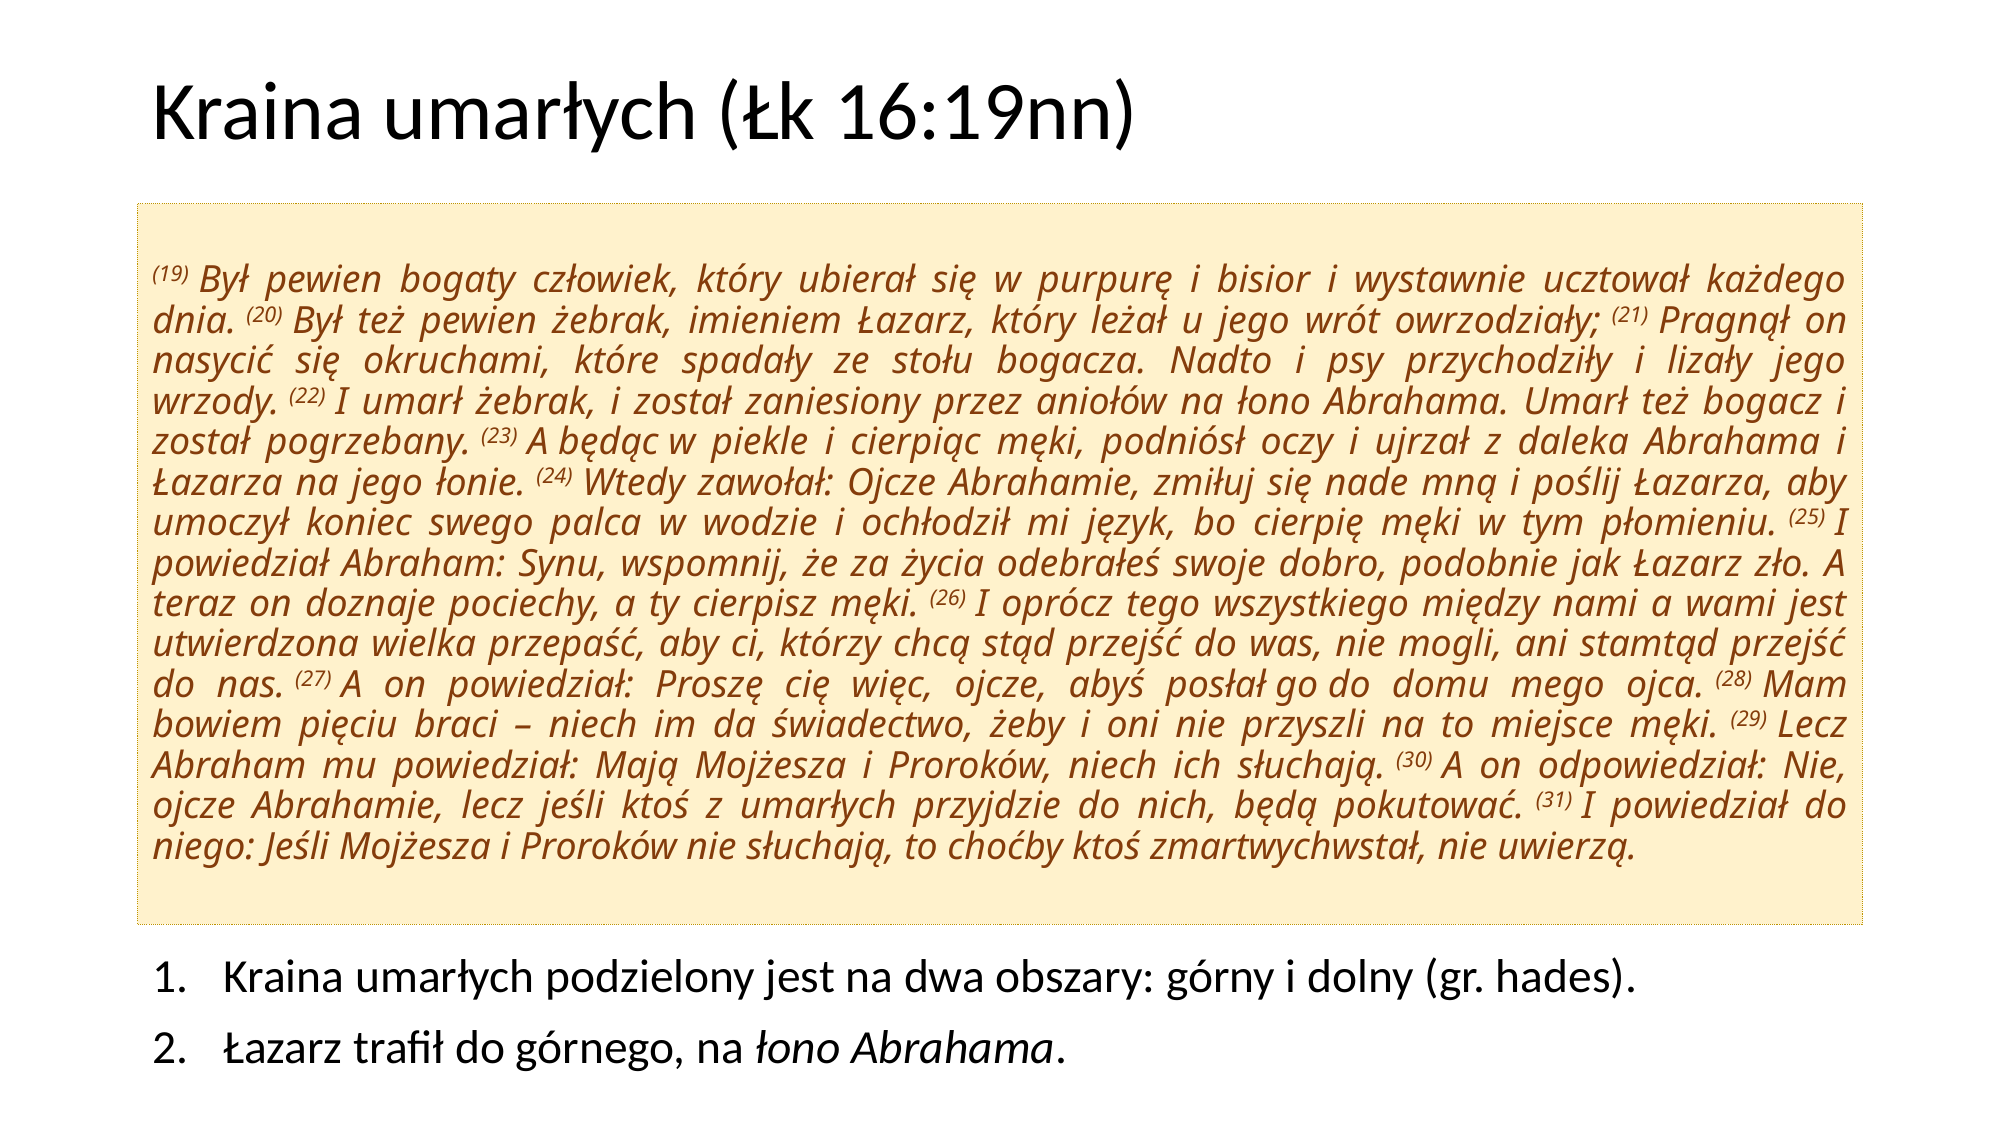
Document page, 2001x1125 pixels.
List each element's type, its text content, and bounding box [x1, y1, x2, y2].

list Kraina umarłych podzielony jest na dwa obszary: górny i dolny (gr. hades). Łazarz trafił do górnego, na łono Abrahama. [137, 944, 1863, 1083]
list (19) Był pewien bogaty człowiek, który ubierał się w purpurę i bisior i wystawnie ucztował każdego dnia. (20) Był też pewien żebrak, imieniem Łazarz, który leżał u jego wrót owrzodziały; (21) Pragnął on nasycić się okruchami, które spadały ze stołu bogacza. Nadto i psy przychodziły i lizały jego wrzody. (22) I umarł żebrak, i został zaniesiony przez aniołów na łono Abrahama. Umarł też bogacz i został pogrzebany. (23) A będąc w piekle i cierpiąc męki, podniósł oczy i ujrzał z daleka Abrahama i Łazarza na jego łonie. (24) Wtedy zawołał: Ojcze Abrahamie, zmiłuj się nade mną i poślij Łazarza, aby umoczył koniec swego palca w wodzie i ochłodził mi język, bo cierpię męki w tym płomieniu. (25) I powiedział Abraham: Synu, wspomnij, że za życia odebrałeś swoje dobro, podobnie jak Łazarz zło. A teraz on doznaje pociechy, a ty cierpisz męki. (26) I oprócz tego wszystkiego między nami a wami jest utwierdzona wielka przepaść, aby ci, którzy chcą stąd przejść do was, nie mogli, ani stamtąd przejść do nas. (27) A on powiedział: Proszę cię więc, ojcze, abyś posłał go do domu mego ojca. (28) Mam bowiem pięciu braci – niech im da świadectwo, żeby i oni nie przyszli na to miejsce męki. (29) Lecz Abraham mu powiedział: Mają Mojżesza i Proroków, niech ich słuchają. (30) A on odpowiedział: Nie, ojcze Abrahamie, lecz jeśli ktoś z umarłych przyjdzie do nich, będą pokutować. (31) I powiedział do niego: Jeśli Mojżesza i Proroków nie słuchają, to choćby ktoś zmartwychwstał, nie uwierzą. [137, 203, 1863, 925]
title Kraina umarłych (Łk 16:19nn) [137, 59, 1863, 177]
